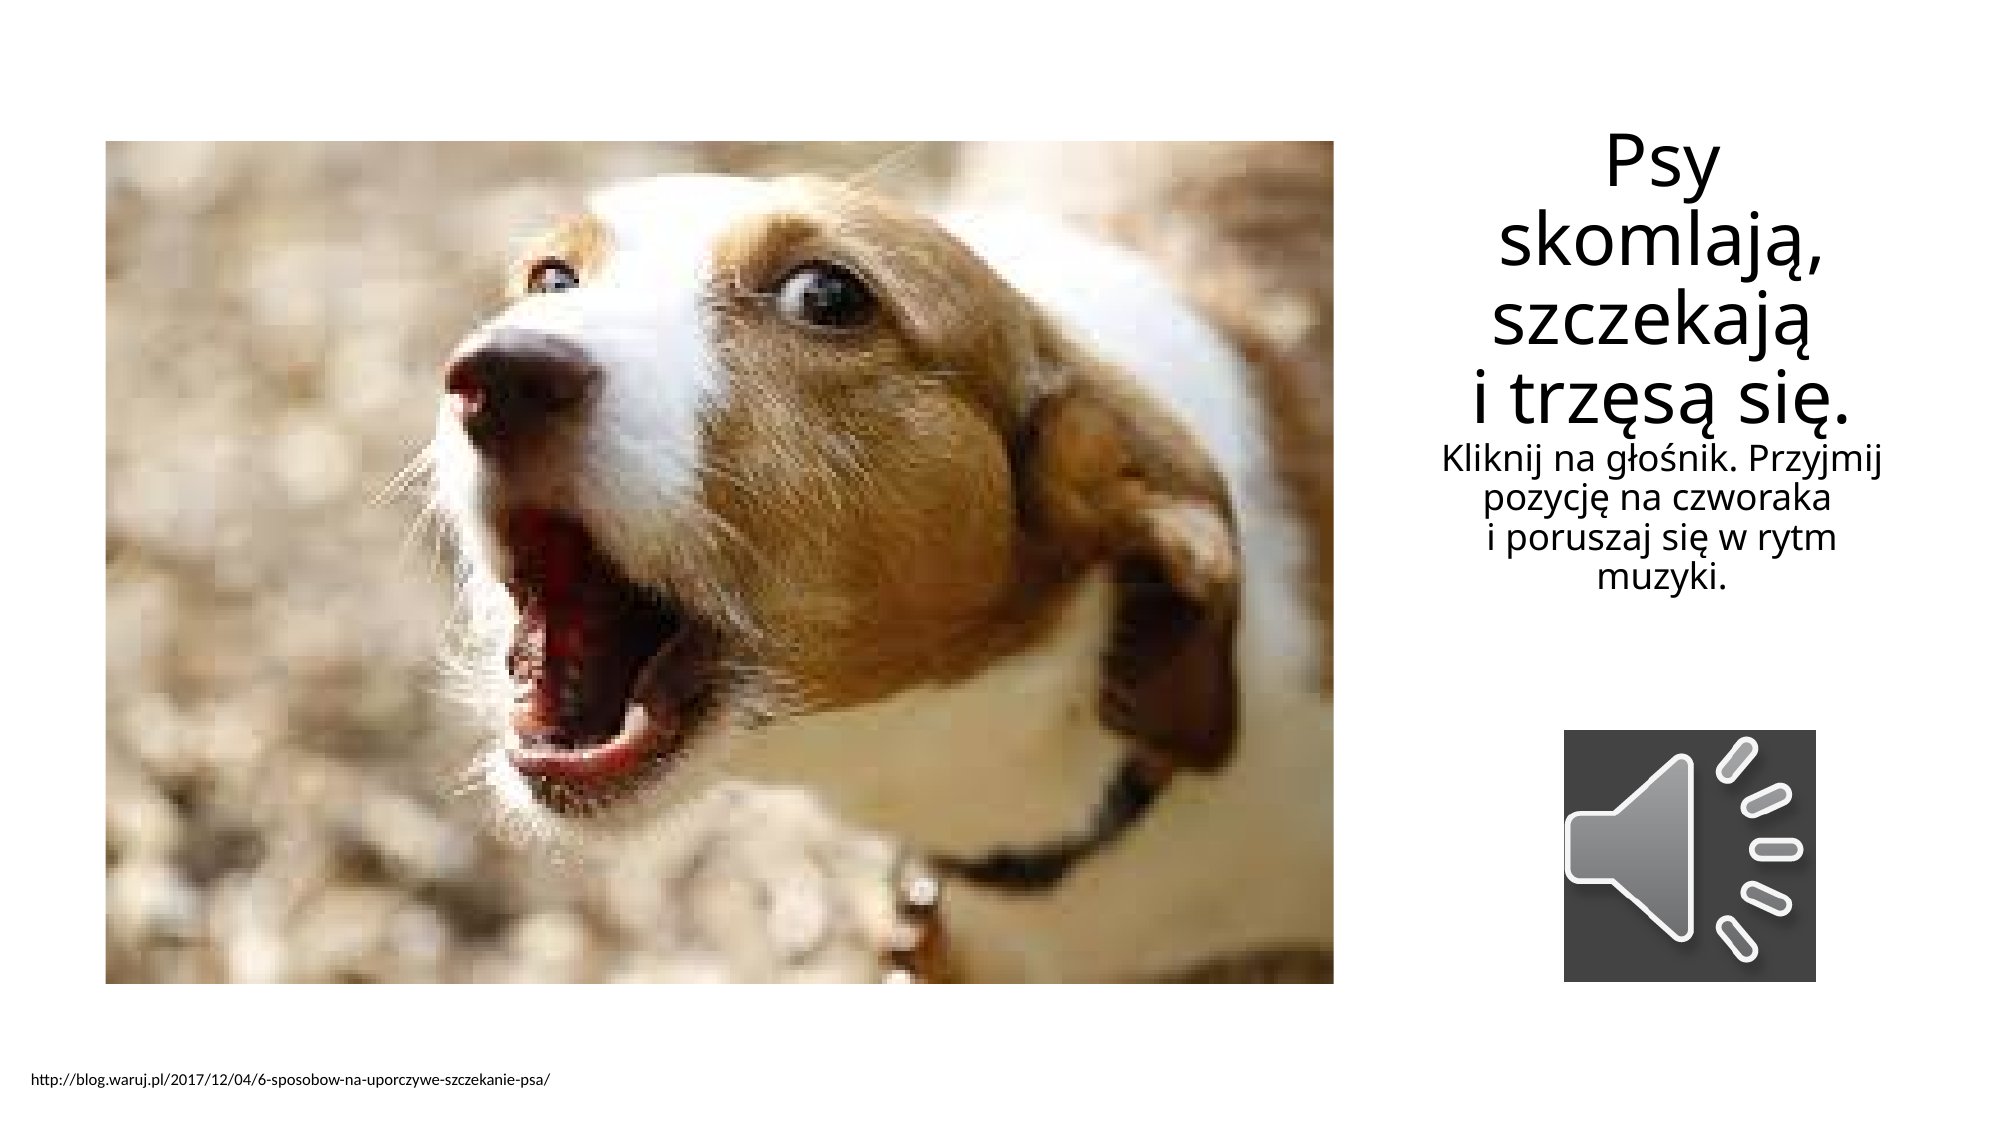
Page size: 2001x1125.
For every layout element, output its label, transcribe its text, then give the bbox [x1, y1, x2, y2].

text_box http://blog.waruj.pl/2017/12/04/6-sposobow-na-uporczywe-szczekanie-psa/ [16, 1061, 723, 1097]
title Psy skomlają, szczekają i trzęsą się. Kliknij na głośnik. Przyjmij pozycję na czworaka i poruszaj się w rytm muzyki. [1423, 104, 1901, 695]
picture [105, 141, 1334, 984]
picture [1563, 729, 1818, 984]
